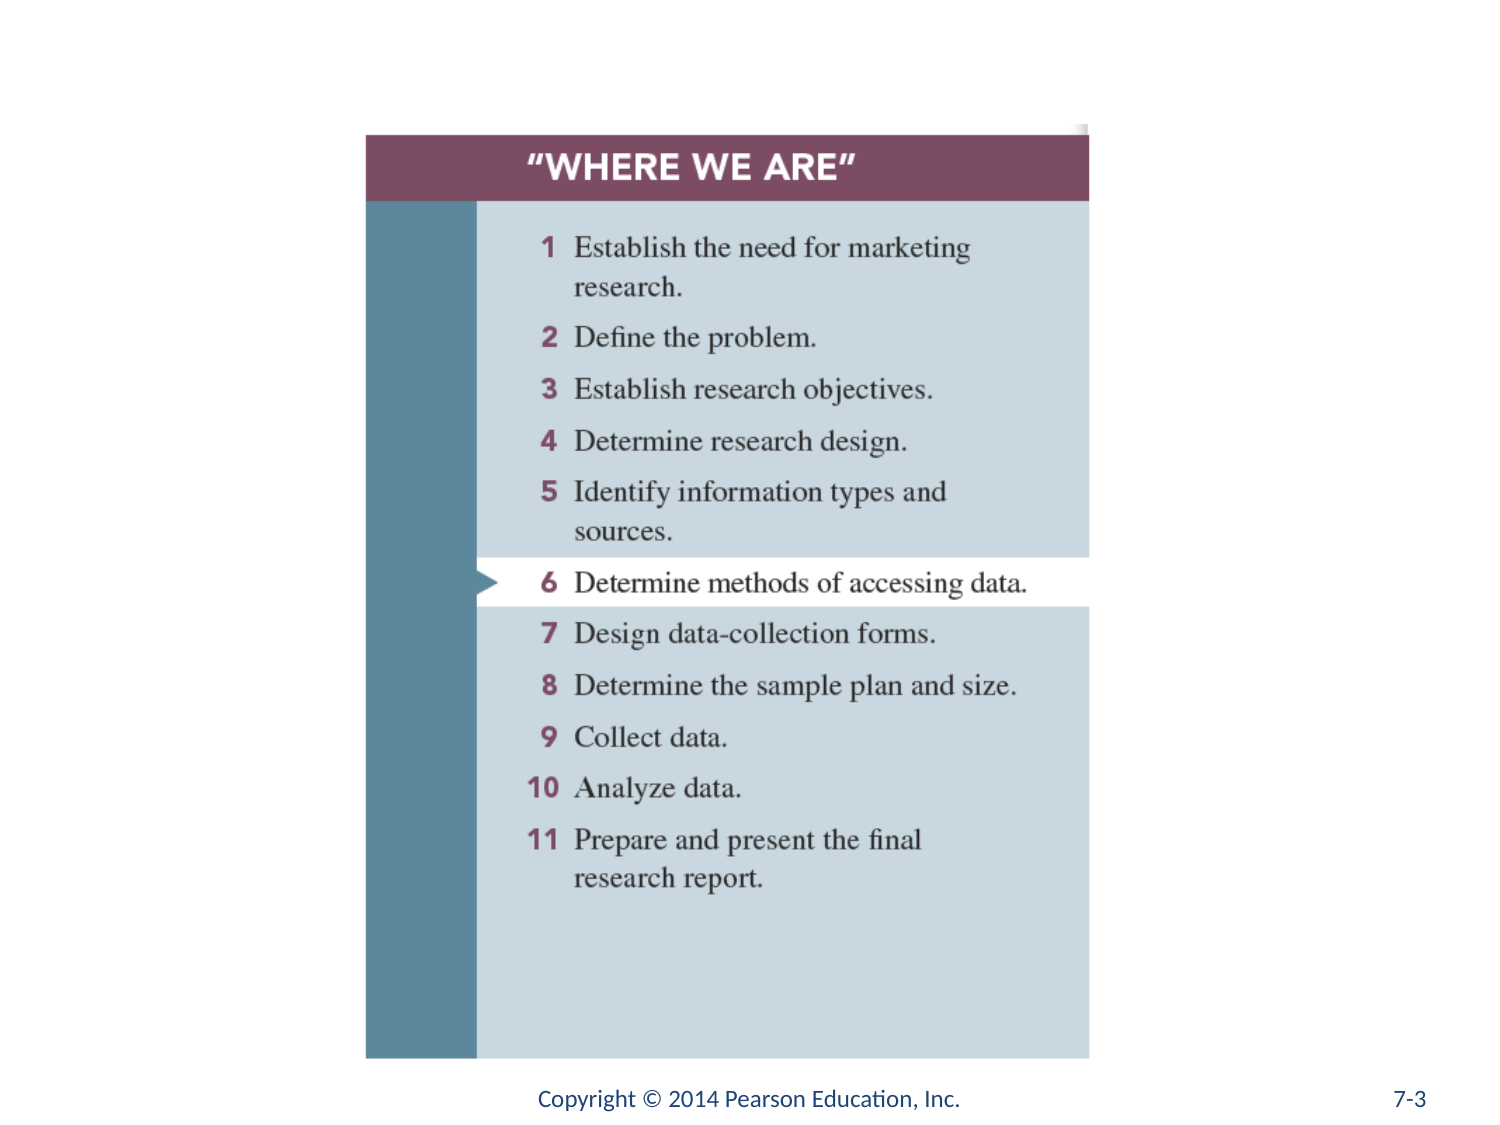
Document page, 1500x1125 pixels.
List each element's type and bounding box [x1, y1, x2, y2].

picture [338, 124, 1102, 1070]
